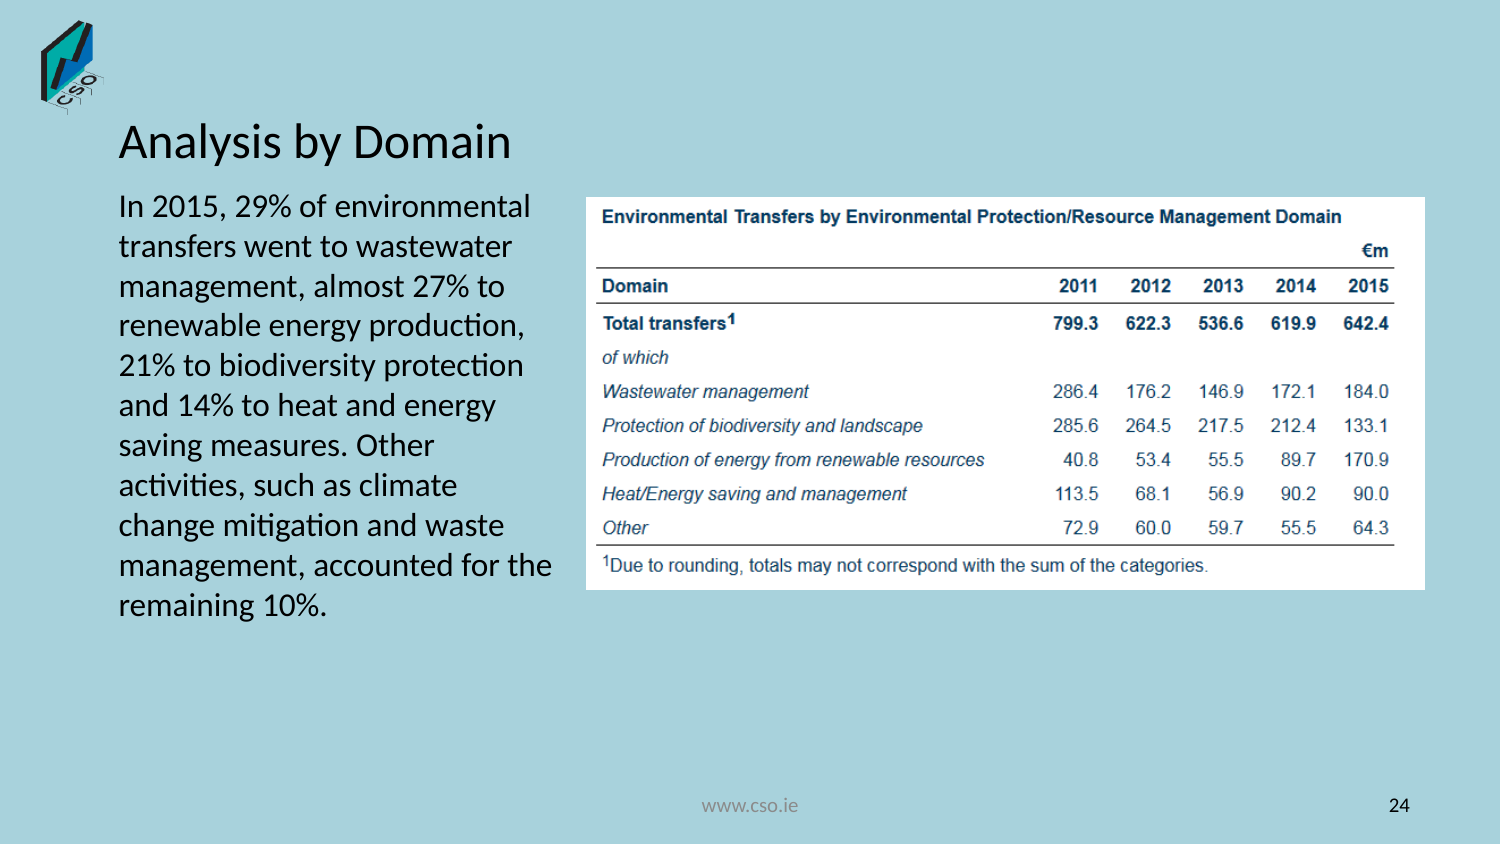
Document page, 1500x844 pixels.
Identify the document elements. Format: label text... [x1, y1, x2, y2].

title Analysis by Domain [103, 33, 569, 176]
slide_number 24 [1074, 782, 1425, 827]
list In 2015, 29% of environmental transfers went to wastewater management, almost 27% to renewable energy production, 21% to biodiversity protection and 14% to heat and energy saving measures. Other activities, such as climate change mitigation and waste management, accounted for the remaining 10%. [103, 176, 569, 754]
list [586, 197, 1426, 590]
picture [41, 20, 104, 115]
footer www.cso.ie [512, 782, 988, 827]
